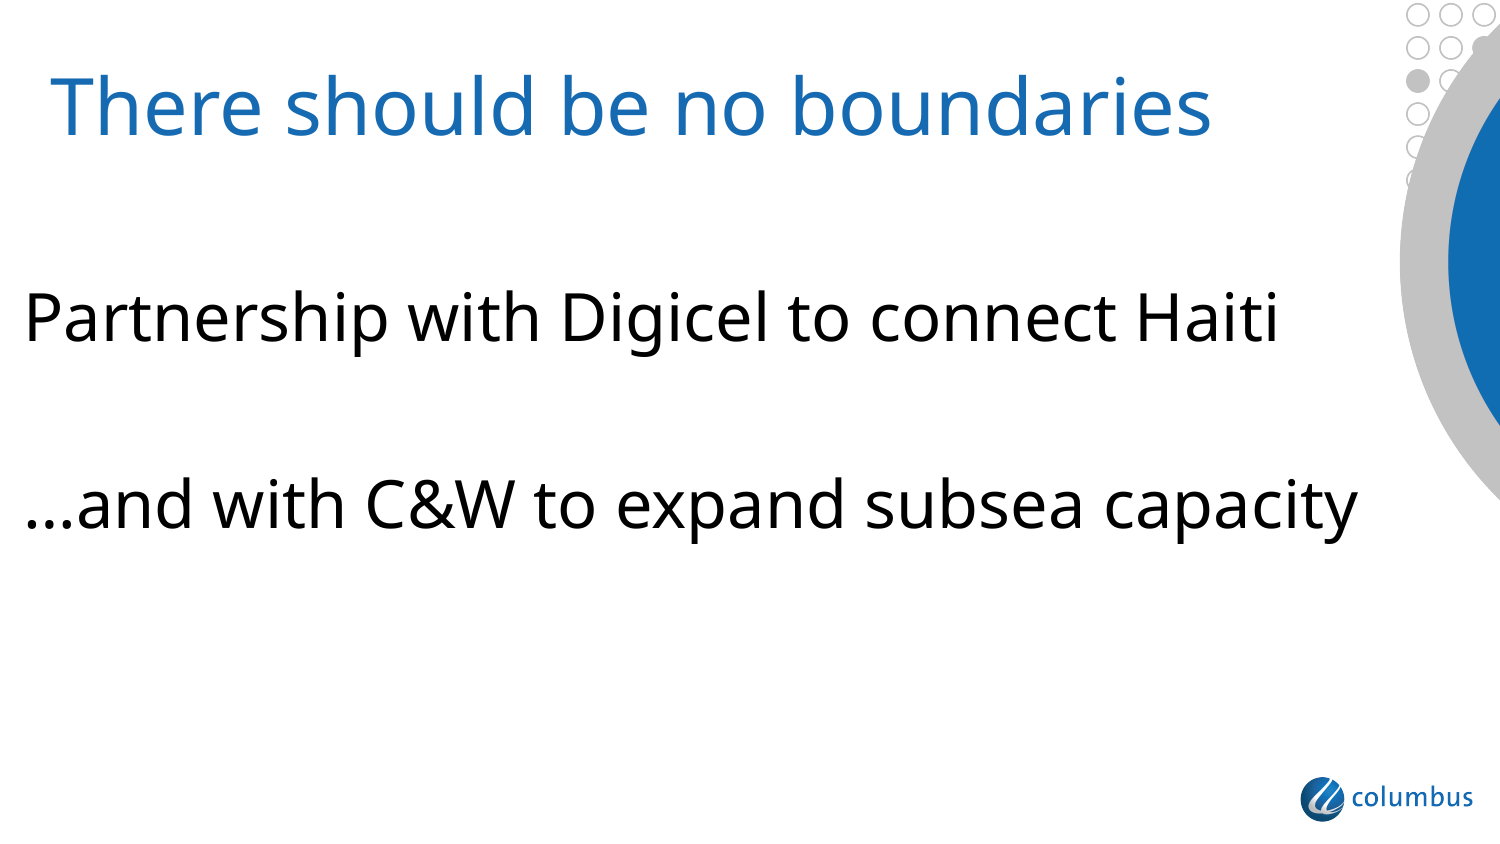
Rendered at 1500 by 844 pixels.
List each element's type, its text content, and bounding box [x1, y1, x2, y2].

list Partnership with Digicel to connect Haiti …and with C&W to expand subsea capacity [8, 174, 1500, 732]
title There should be no boundaries [35, 33, 1425, 174]
picture [1297, 732, 1500, 844]
picture [1396, 0, 1500, 174]
